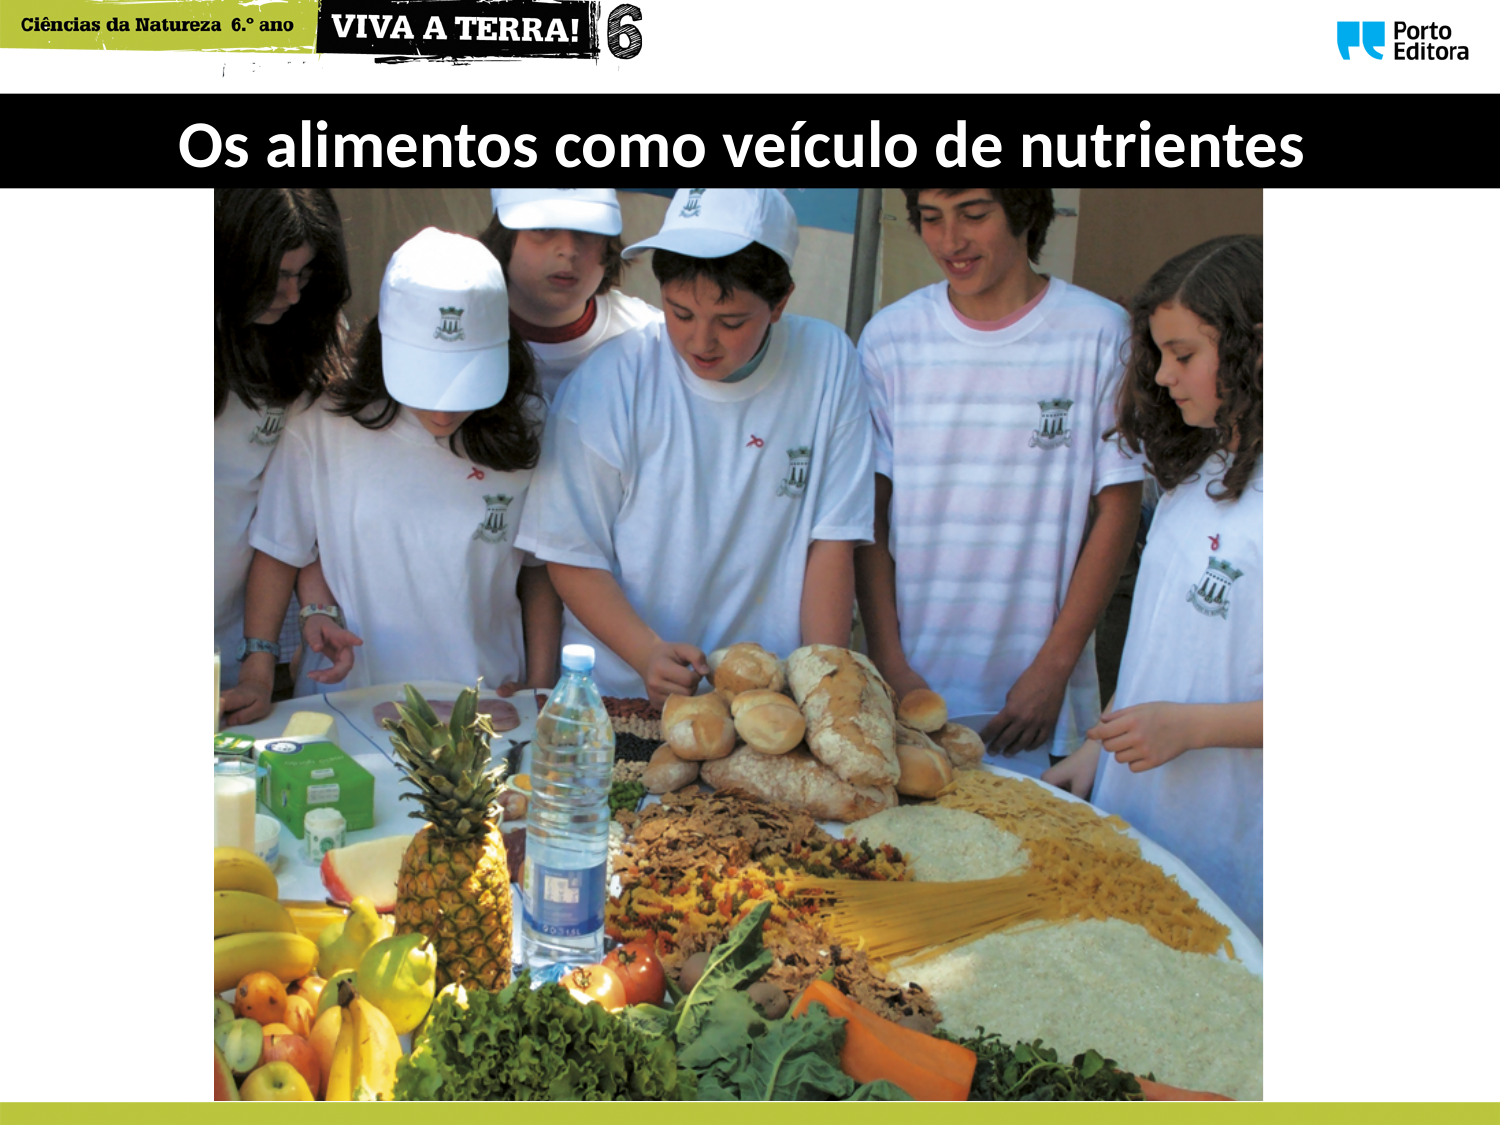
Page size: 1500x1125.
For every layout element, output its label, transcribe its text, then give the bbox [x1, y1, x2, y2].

picture [0, 127, 1500, 1125]
text_box Os alimentos como veículo de nutrientes [0, 93, 1500, 189]
picture [0, 0, 1500, 93]
